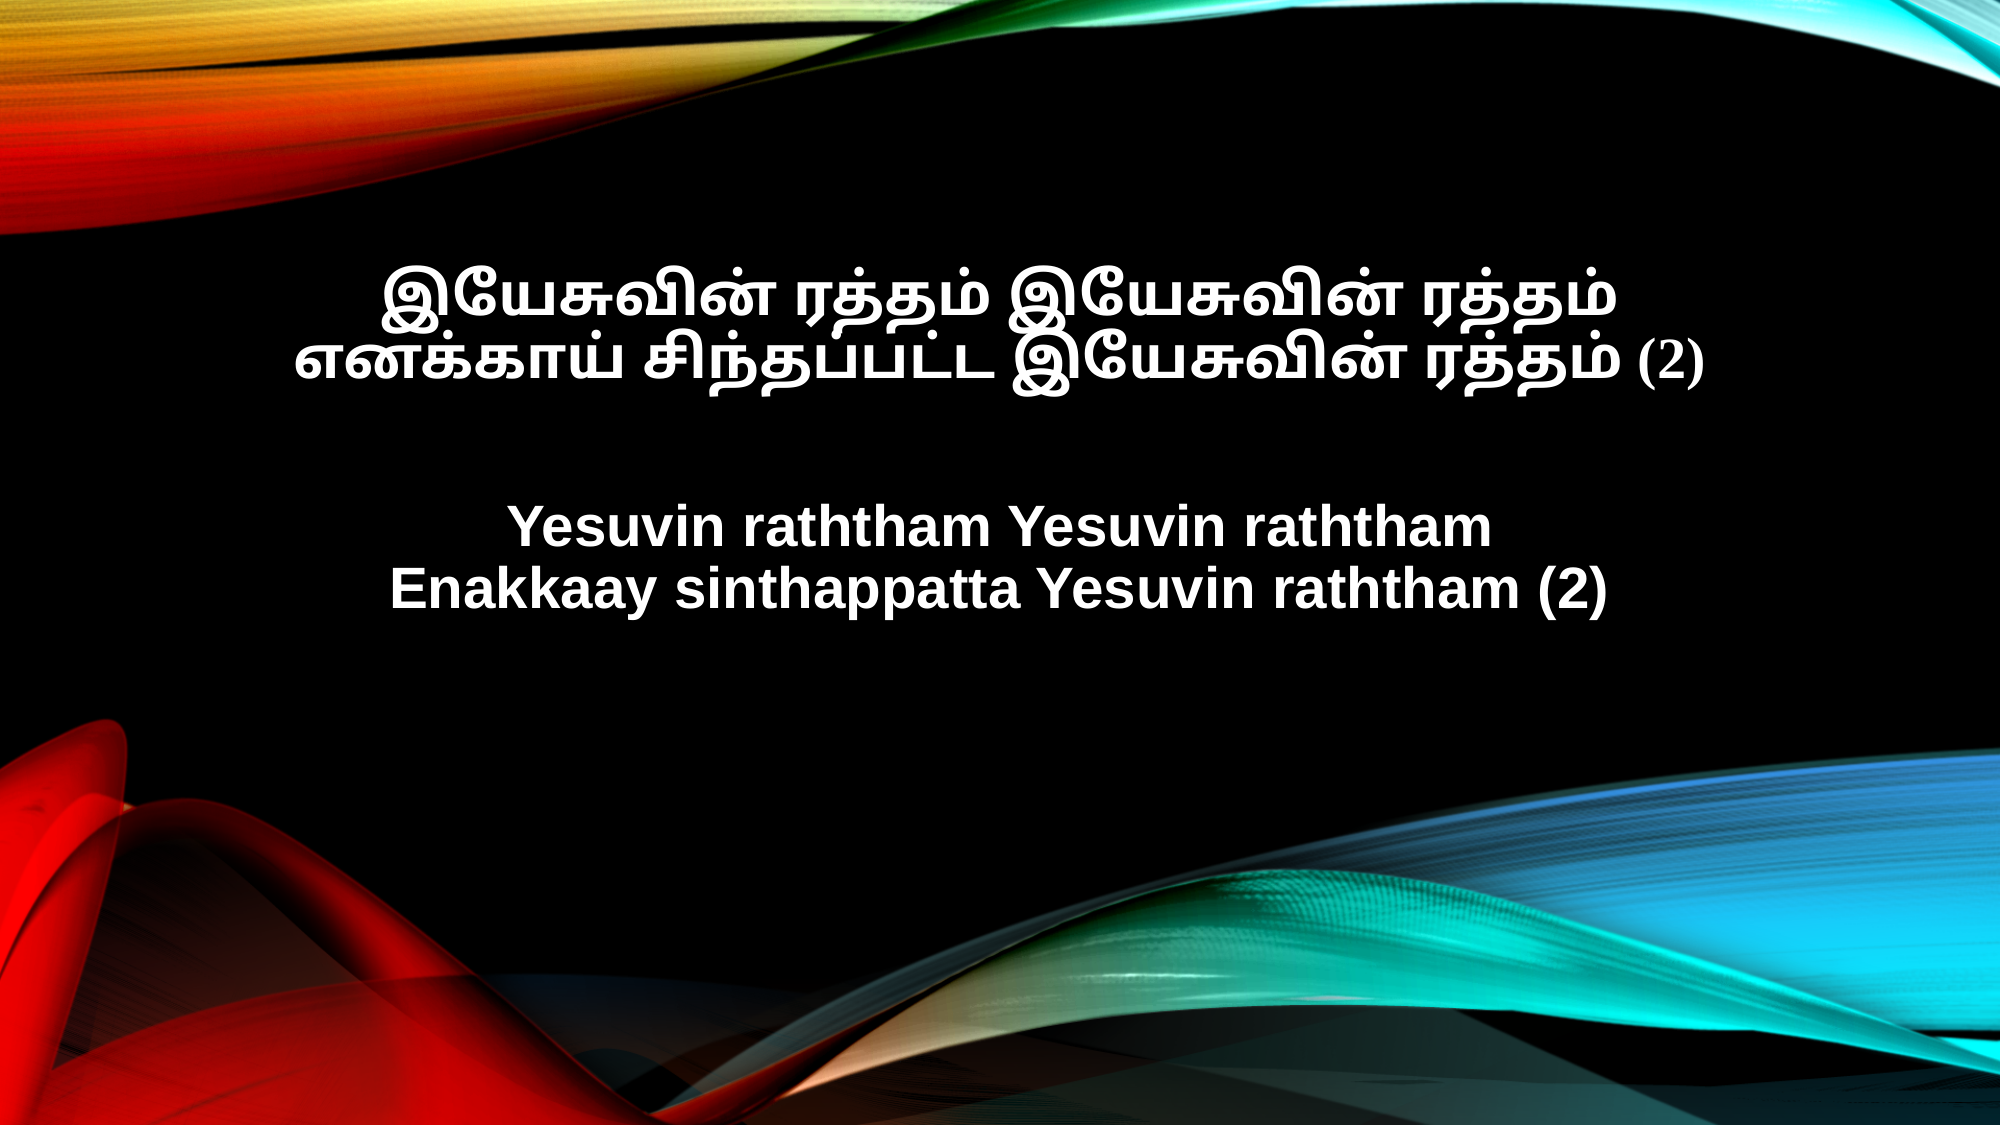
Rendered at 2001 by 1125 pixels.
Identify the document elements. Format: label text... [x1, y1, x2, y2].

subtitle இயேசுவின் ரத்தம் இயேசுவின் ரத்தம் எனக்காய் சிந்தப்பட்ட இயேசுவின் ரத்தம் (2) Yesuvin raththam Yesuvin raththam Enakkaay sinthappatta Yesuvin raththam (2) [0, 0, 2000, 1125]
